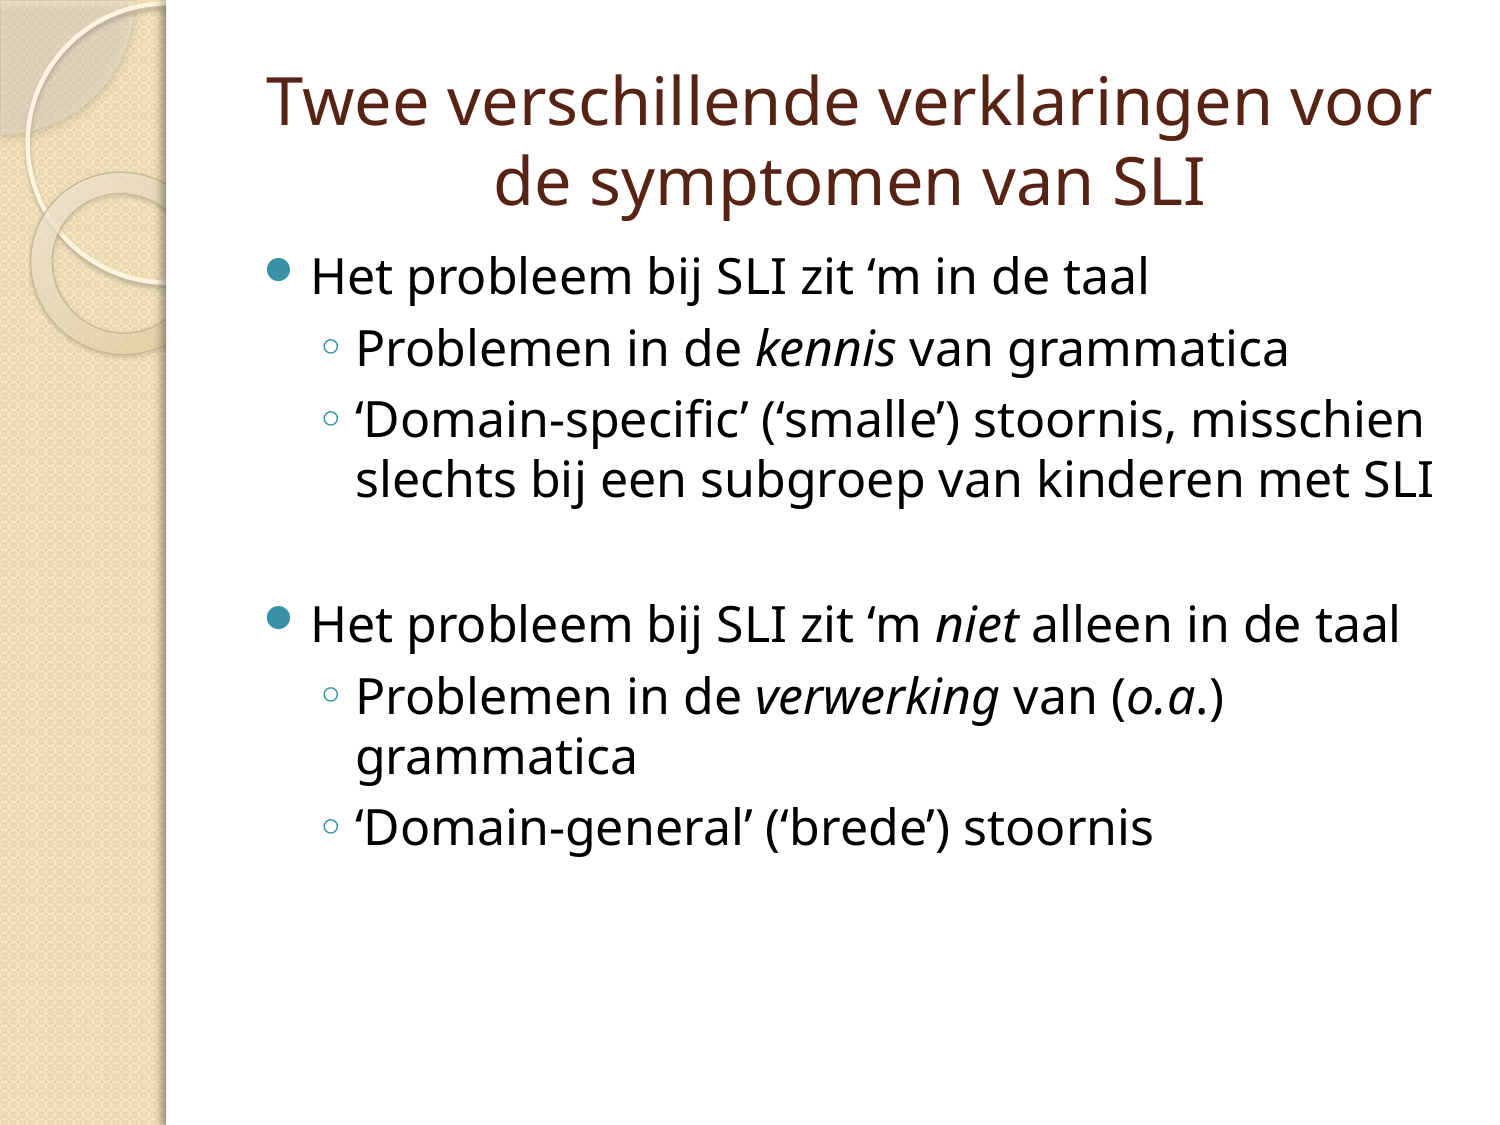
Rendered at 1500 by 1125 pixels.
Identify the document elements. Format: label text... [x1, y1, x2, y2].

title Twee verschillende verklaringen voor de symptomen van SLI [235, 45, 1466, 233]
list Het probleem bij SLI zit ‘m in de taal Problemen in de kennis van grammatica ‘Domain-specific’ (‘smalle’) stoornis, misschien slechts bij een subgroep van kinderen met SLI Het probleem bij SLI zit ‘m niet alleen in de taal Problemen in de verwerking van (o.a.) grammatica ‘Domain-general’ (‘brede’) stoornis [235, 237, 1466, 1025]
